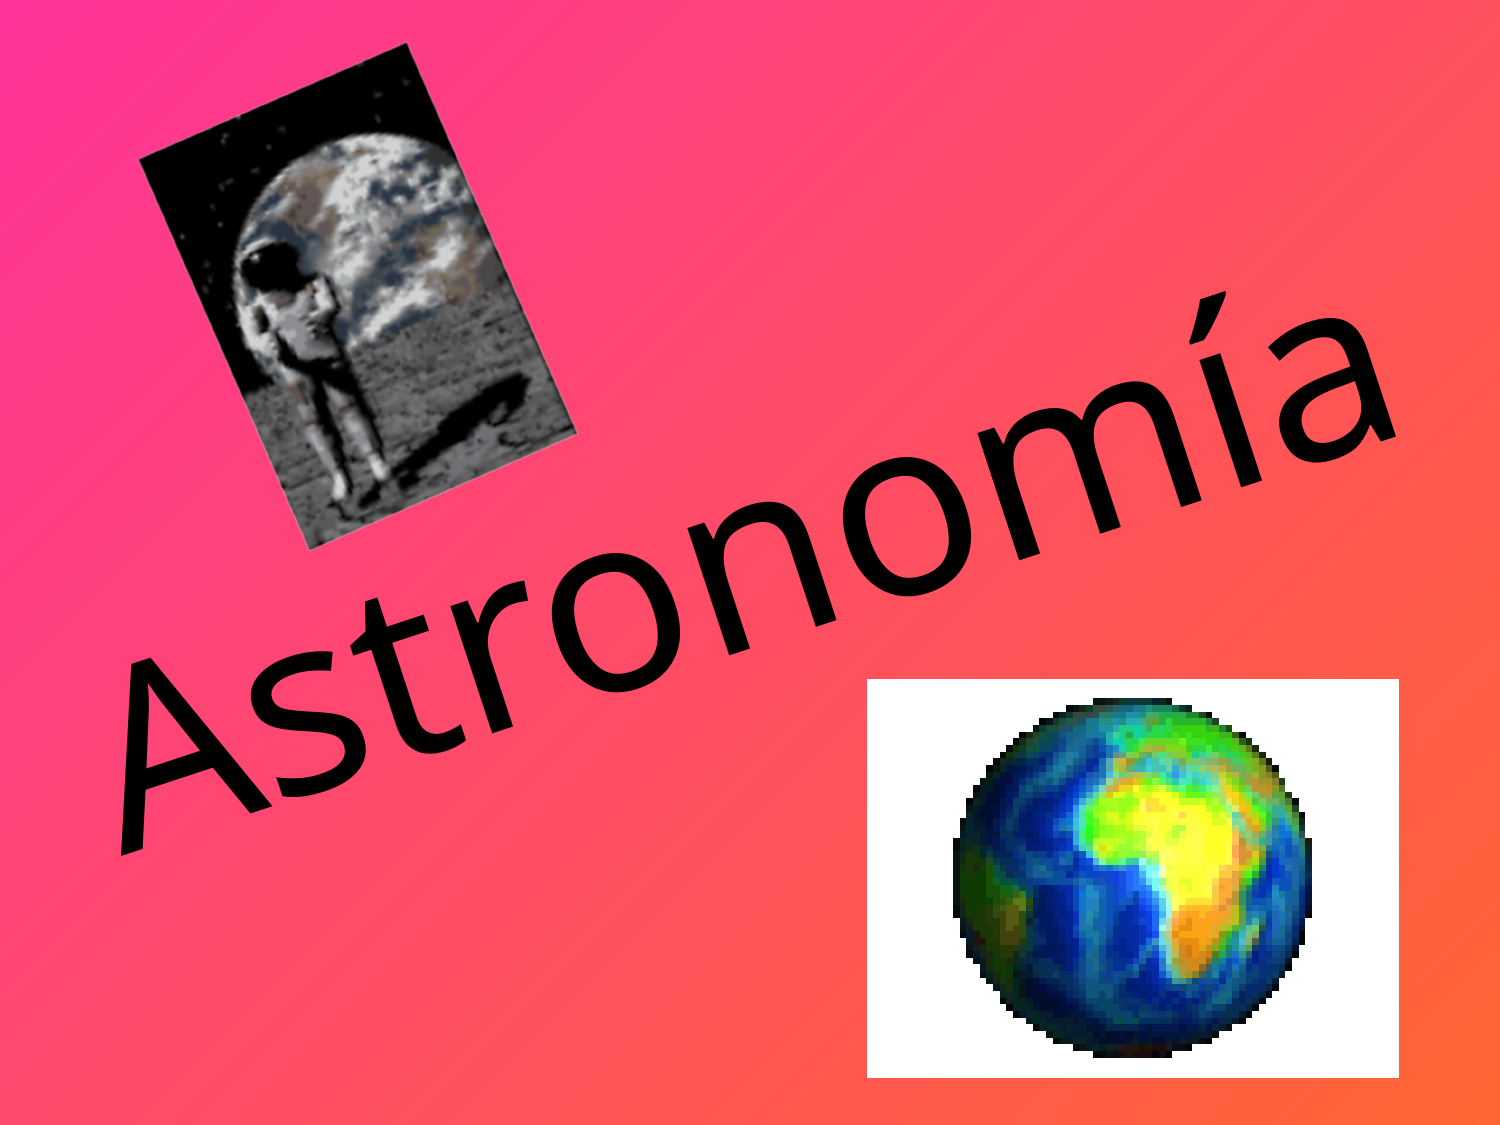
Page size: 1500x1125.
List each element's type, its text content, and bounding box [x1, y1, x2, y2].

picture [866, 679, 1399, 1079]
text_box Astronomía [0, 166, 1491, 929]
picture [140, 44, 576, 549]
